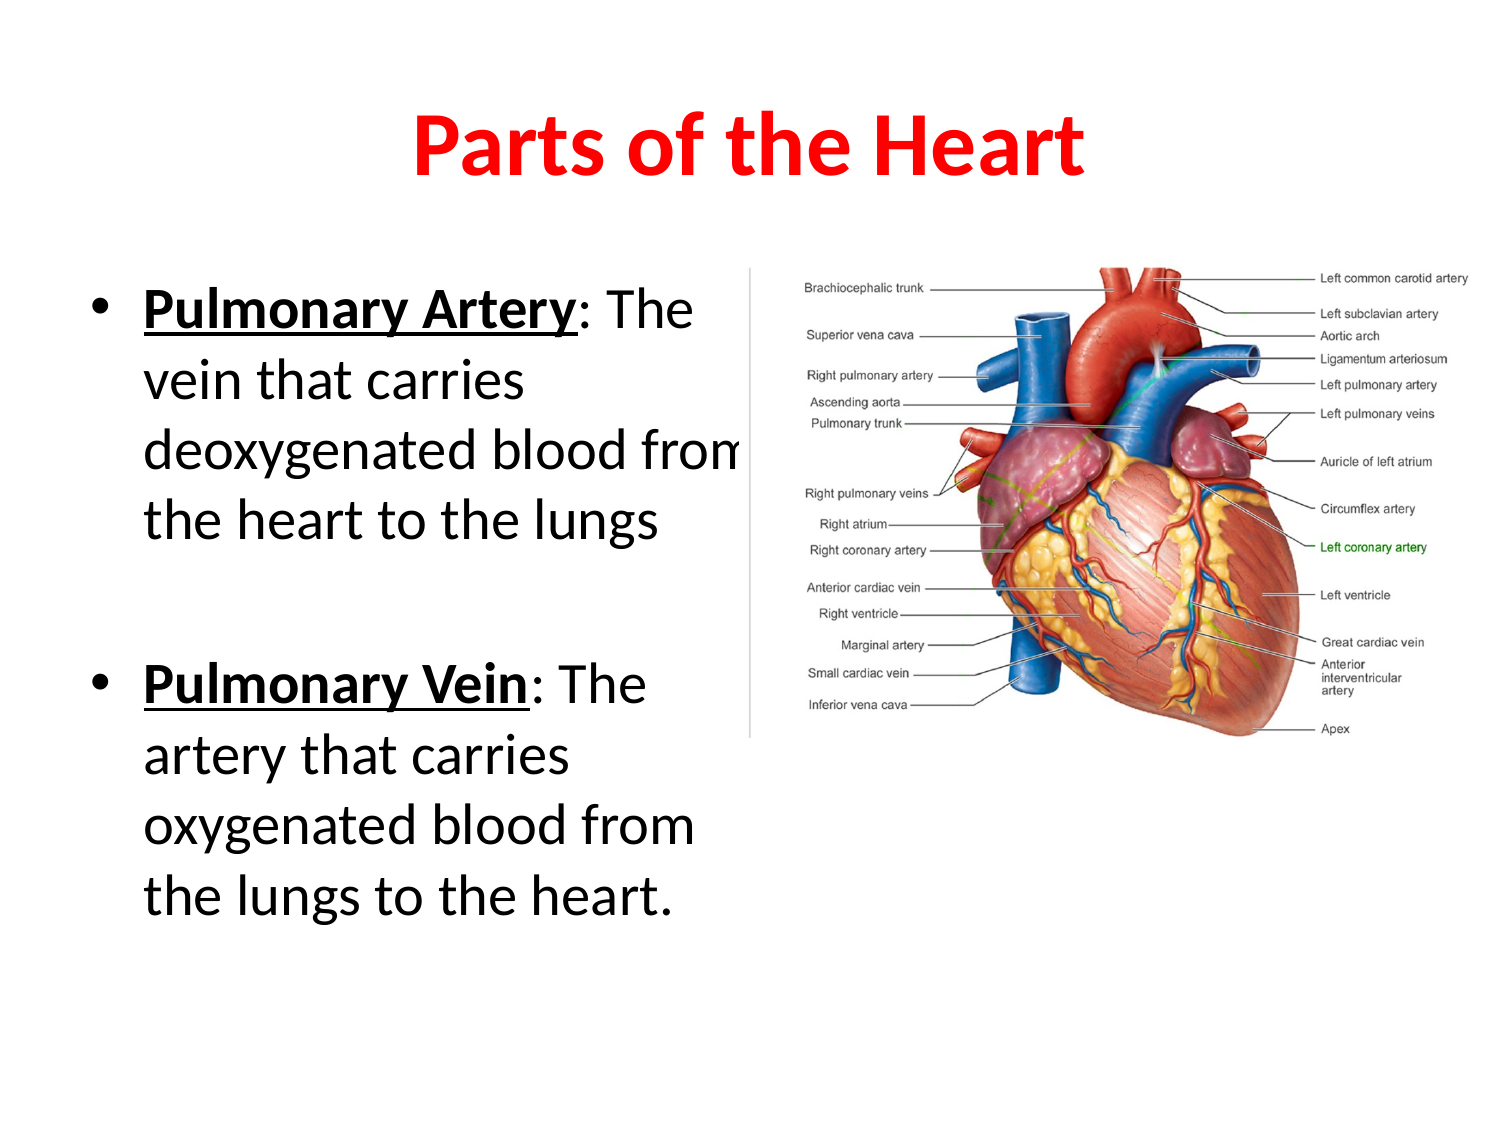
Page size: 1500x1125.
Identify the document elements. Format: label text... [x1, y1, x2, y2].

picture [739, 258, 1476, 738]
list Pulmonary Artery: The vein that carries deoxygenated blood from the heart to the lungs Pulmonary Vein: The artery that carries oxygenated blood from the lungs to the heart. [75, 262, 775, 988]
title Parts of the Heart [75, 45, 1425, 233]
